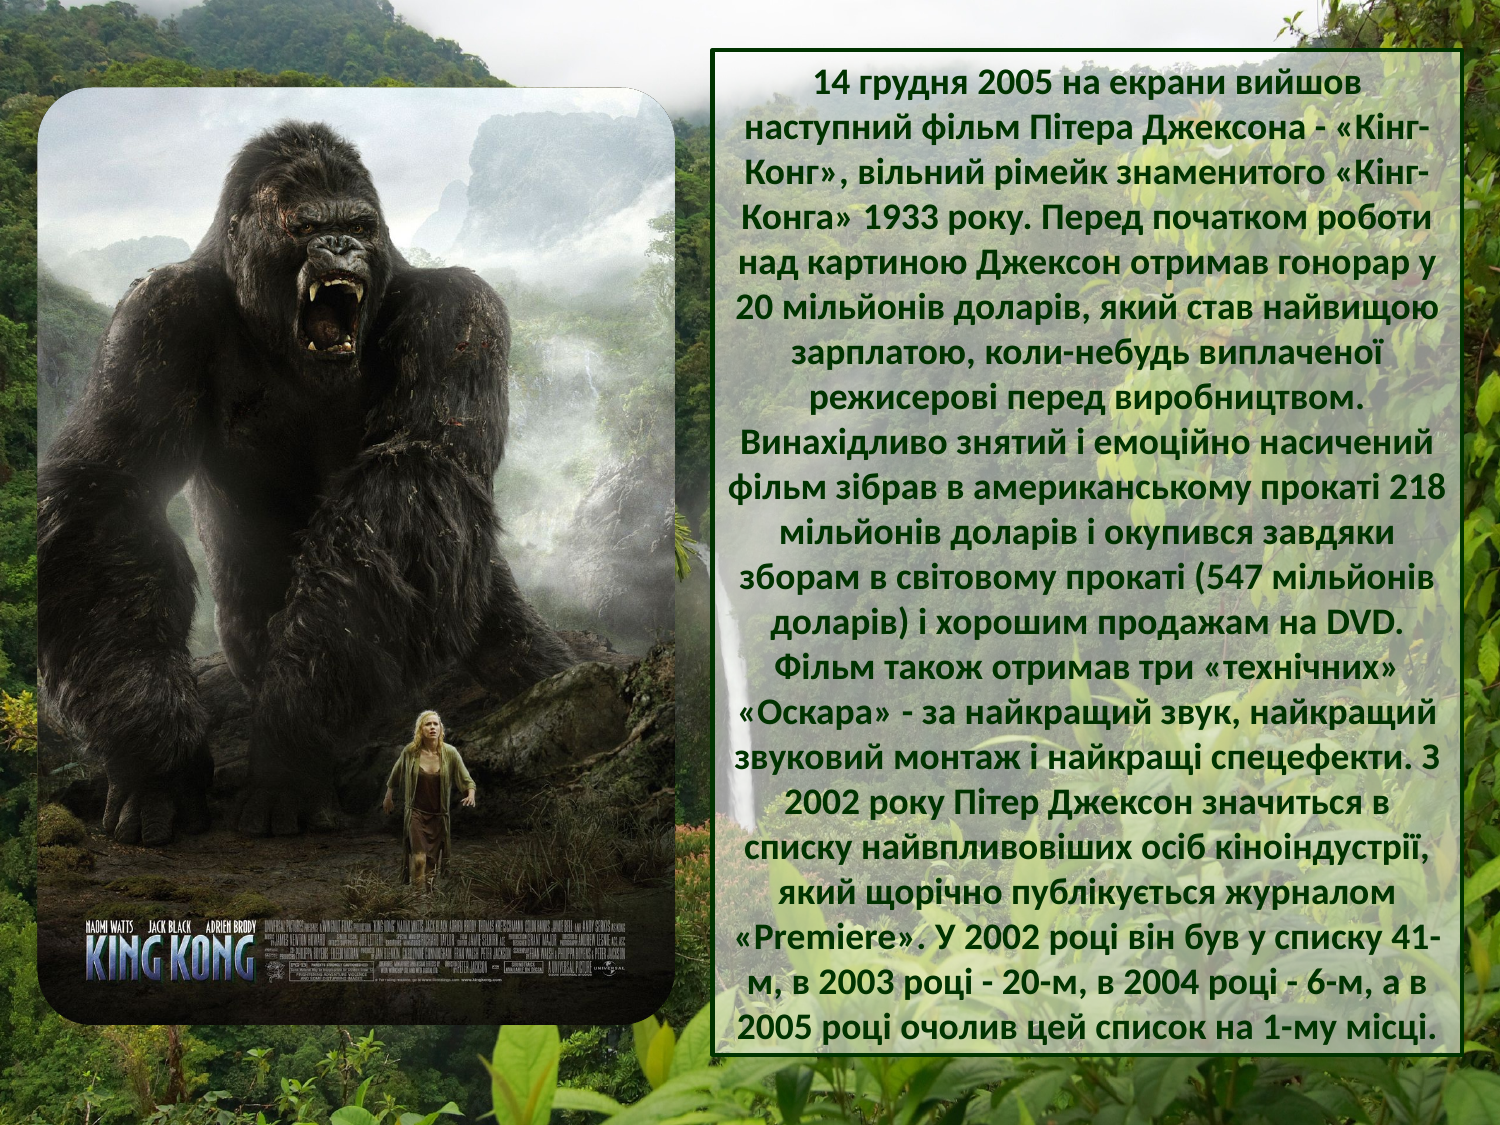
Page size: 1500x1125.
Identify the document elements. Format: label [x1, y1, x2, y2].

list [0, 0, 1500, 1125]
picture [37, 87, 676, 1026]
